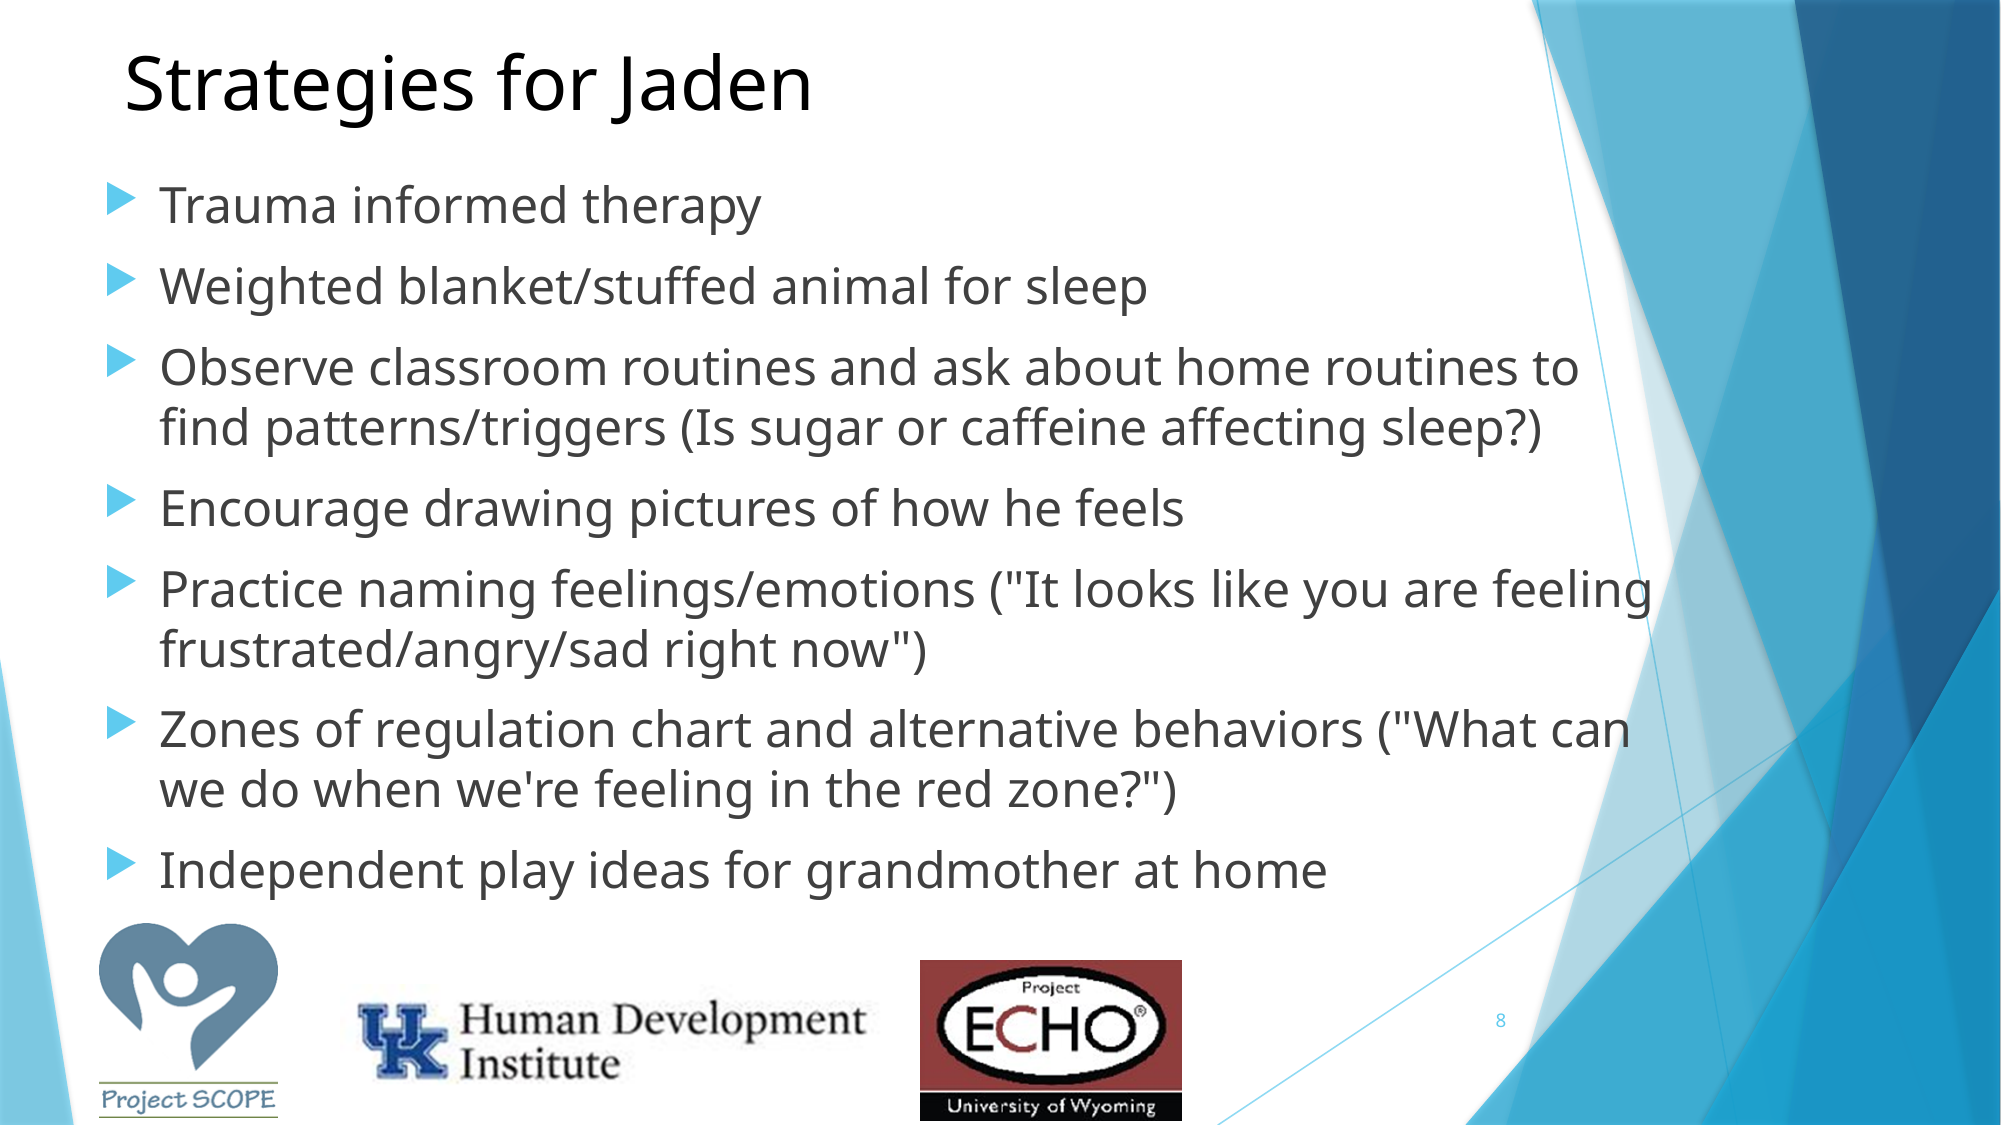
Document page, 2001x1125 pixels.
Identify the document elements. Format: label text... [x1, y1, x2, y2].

picture [340, 984, 902, 1100]
slide_number 8 [1409, 991, 1522, 1051]
list Trauma informed therapy Weighted blanket/stuffed animal for sleep Observe classroom routines and ask about home routines to find patterns/triggers (Is sugar or caffeine affecting sleep?) Encourage drawing pictures of how he feels Practice naming feelings/emotions ("It looks like you are feeling frustrated/angry/sad right now") Zones of regulation chart and alternative behaviors ("What can we do when we're feeling in the red zone?") Independent play ideas for grandmother at home [88, 95, 1686, 733]
title Strategies for Jaden [109, 28, 1520, 95]
picture [920, 960, 1182, 1121]
picture [99, 923, 278, 1118]
